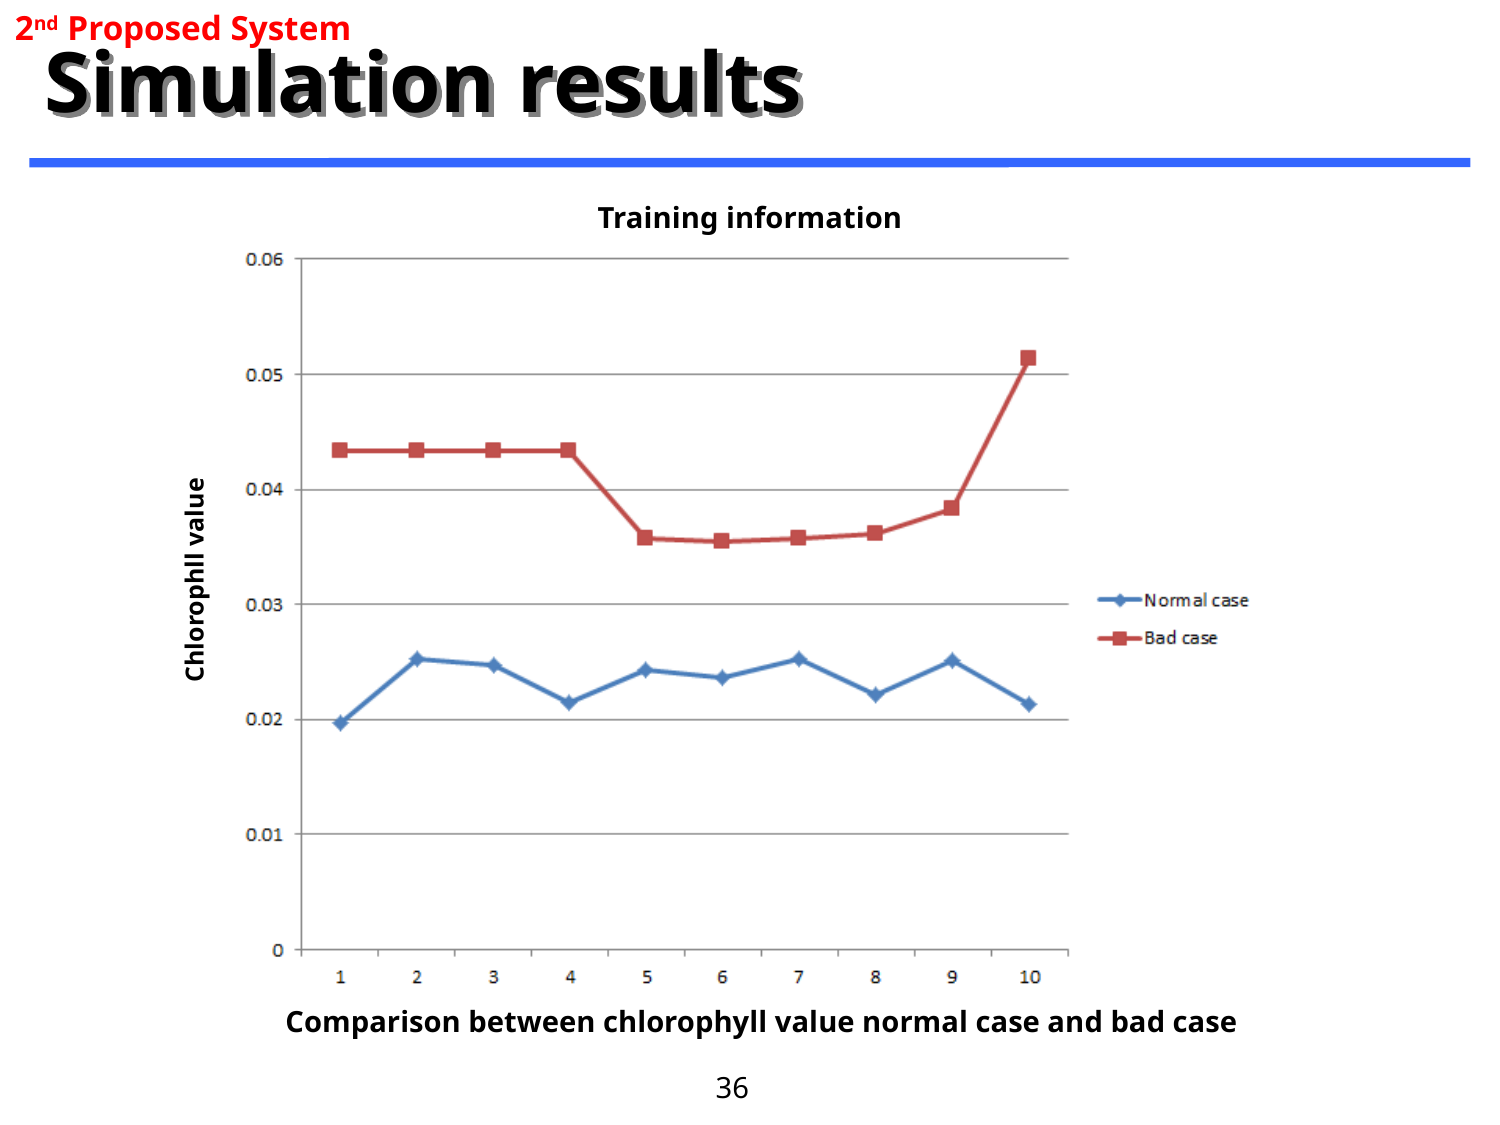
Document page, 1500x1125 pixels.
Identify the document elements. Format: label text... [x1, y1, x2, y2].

text_box Comparison between chlorophyll value normal case and bad case [182, 995, 1341, 1046]
picture [243, 243, 1257, 996]
text_box 2nd Proposed System [0, 0, 550, 55]
text_box Chlorophll value [171, 432, 232, 728]
slide_number 36 [643, 1061, 822, 1118]
title Simulation results [29, 8, 1471, 150]
text_box Training information [555, 191, 945, 242]
